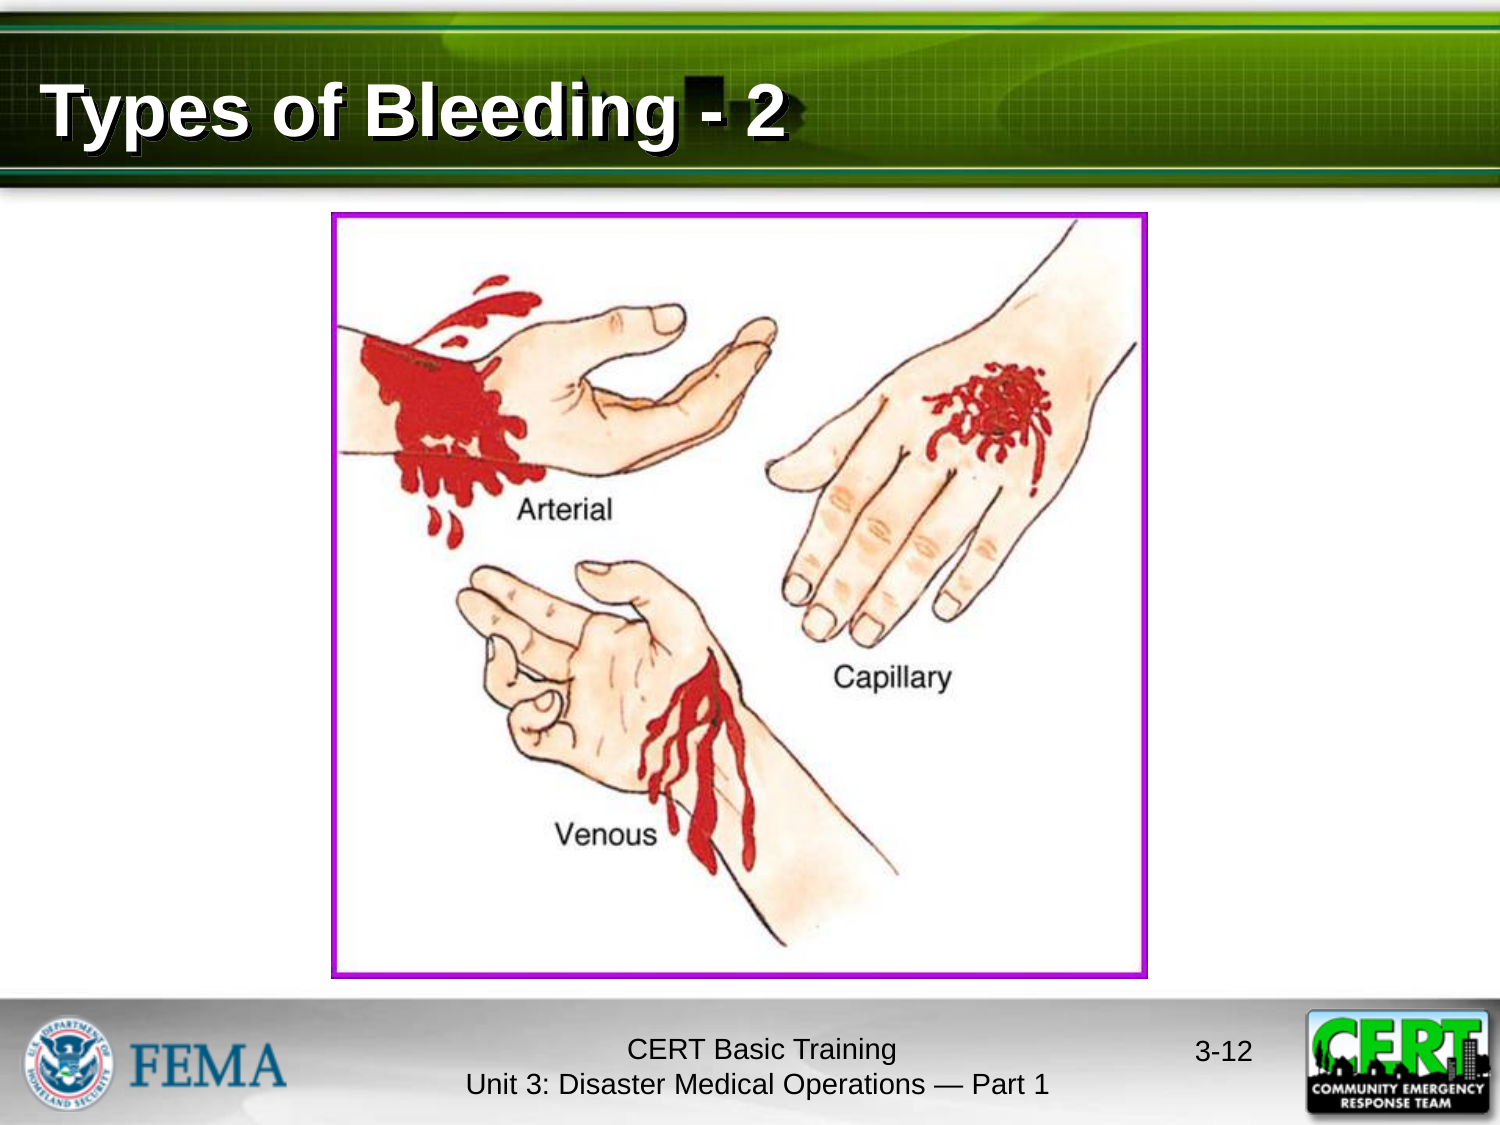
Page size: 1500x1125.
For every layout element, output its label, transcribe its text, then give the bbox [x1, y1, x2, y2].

text_box [60, 1082, 759, 1121]
slide_number 3-11 [1150, 1024, 1269, 1091]
footer CERT Basic Training Unit 3: Disaster Medical Operations — Part 1 [404, 1022, 1121, 1101]
title Types of Bleeding - 2 [24, 50, 1475, 163]
picture [0, 0, 1500, 1125]
